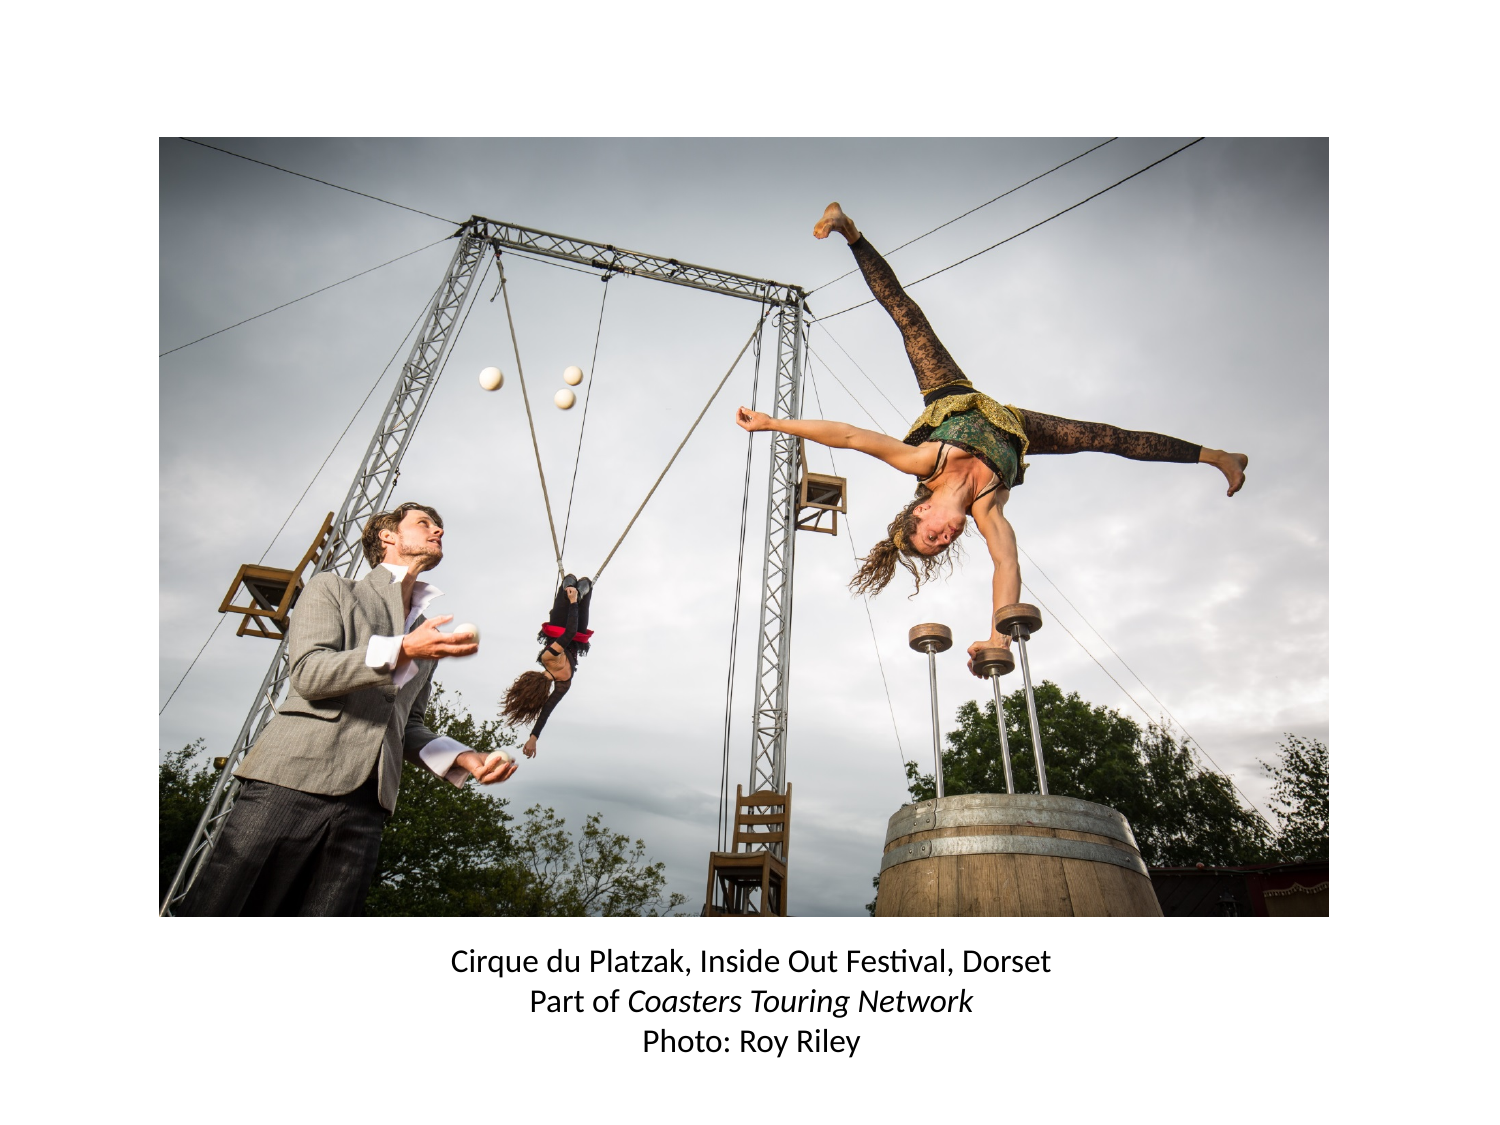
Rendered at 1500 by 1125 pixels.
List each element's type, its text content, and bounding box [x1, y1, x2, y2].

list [159, 136, 1329, 918]
title Cirque du Platzak, Inside Out Festival, Dorset Part of Coasters Touring Network Photo: Roy Riley [76, 905, 1427, 1093]
